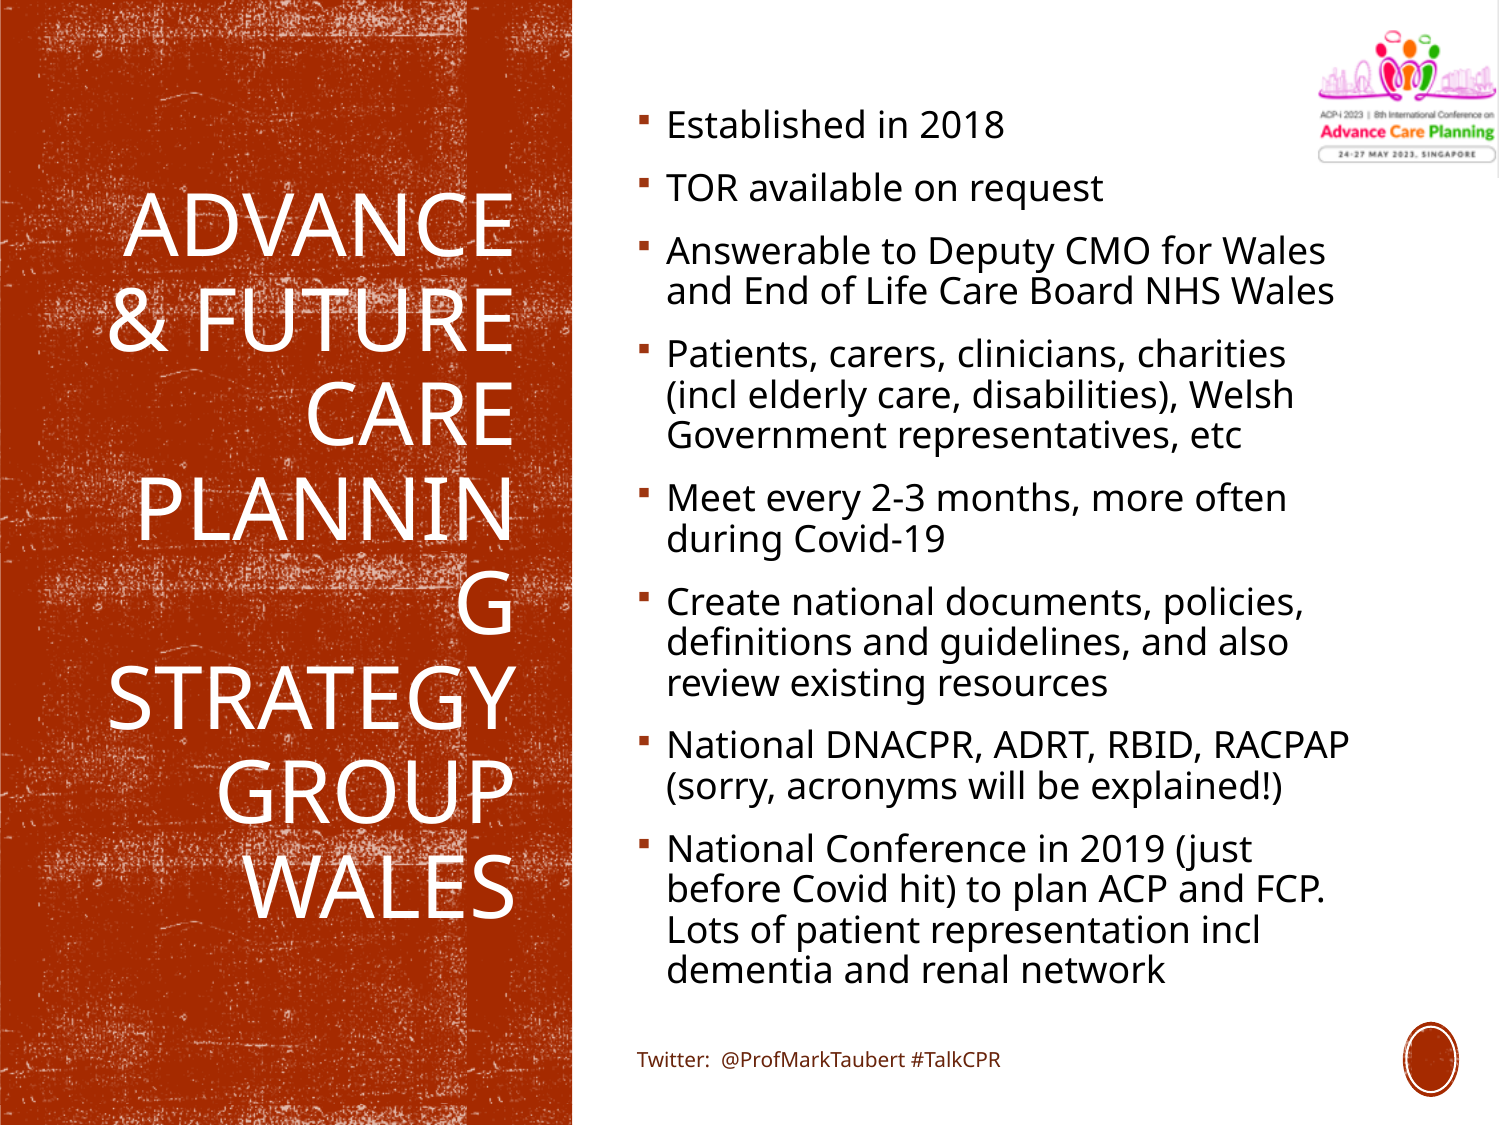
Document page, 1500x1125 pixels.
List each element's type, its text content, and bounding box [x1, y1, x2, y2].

text_box [573, 0, 1500, 1125]
footer Twitter: @ProfMarkTaubert #TalkCPR [621, 1028, 1370, 1089]
list Established in 2018 TOR available on request Answerable to Deputy CMO for Wales and End of Life Care Board NHS Wales Patients, carers, clinicians, charities (incl elderly care, disabilities), Welsh Government representatives, etc Meet every 2-3 months, more often during Covid-19 Create national documents, policies, definitions and guidelines, and also review existing resources National DNACPR, ADRT, RBID, RACPAP (sorry, acronyms will be explained!) National Conference in 2019 (just before Covid hit) to plan ACP and FCP. Lots of patient representation incl dementia and renal network [621, 98, 1370, 1013]
text_box [0, 0, 573, 1125]
title Advance & Future Care Planning Strategy Group Wales [79, 105, 533, 1013]
text_box [1406, 1026, 1456, 1093]
picture [1302, 0, 1499, 178]
text_box [1402, 1021, 1460, 1097]
